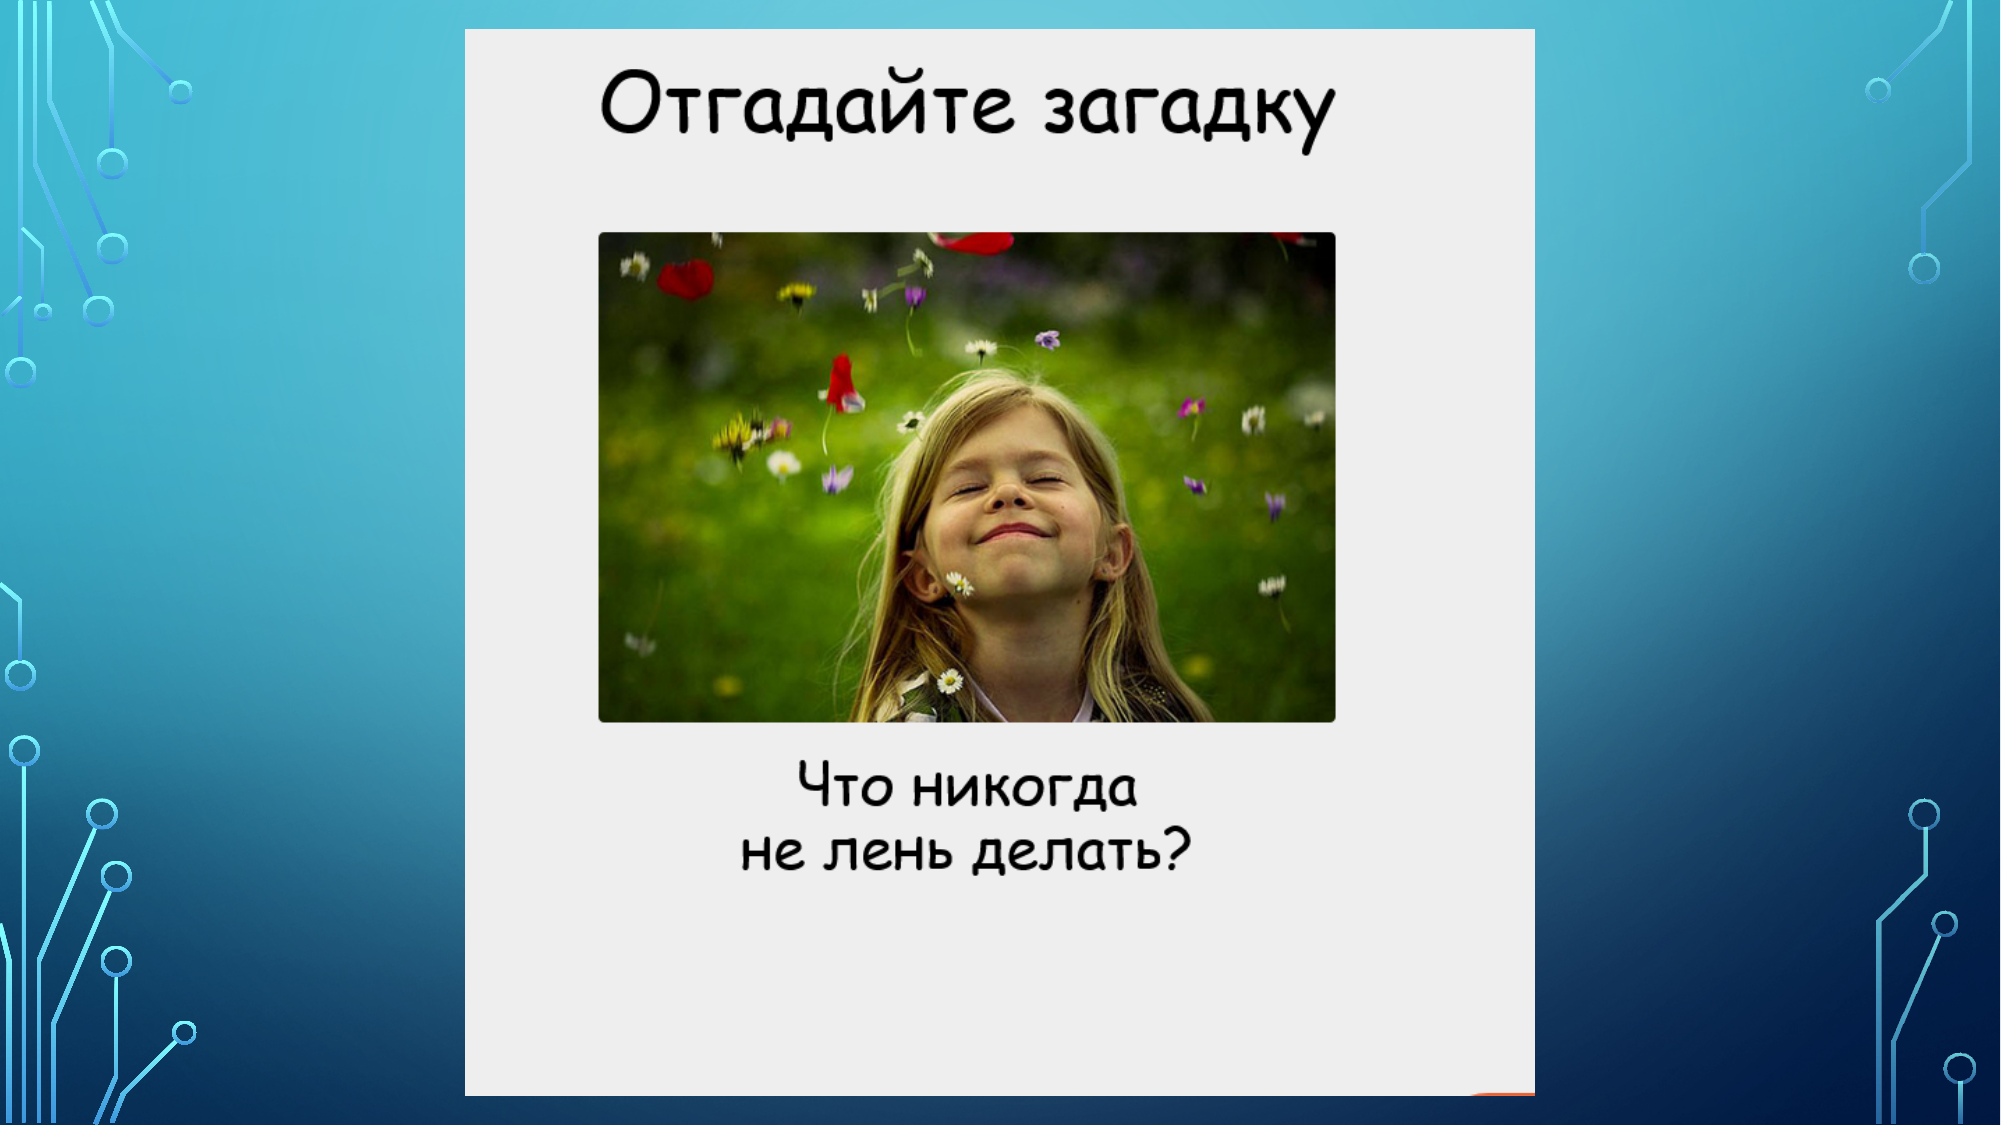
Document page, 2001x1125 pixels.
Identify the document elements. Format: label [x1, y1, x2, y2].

picture [465, 29, 1535, 1096]
